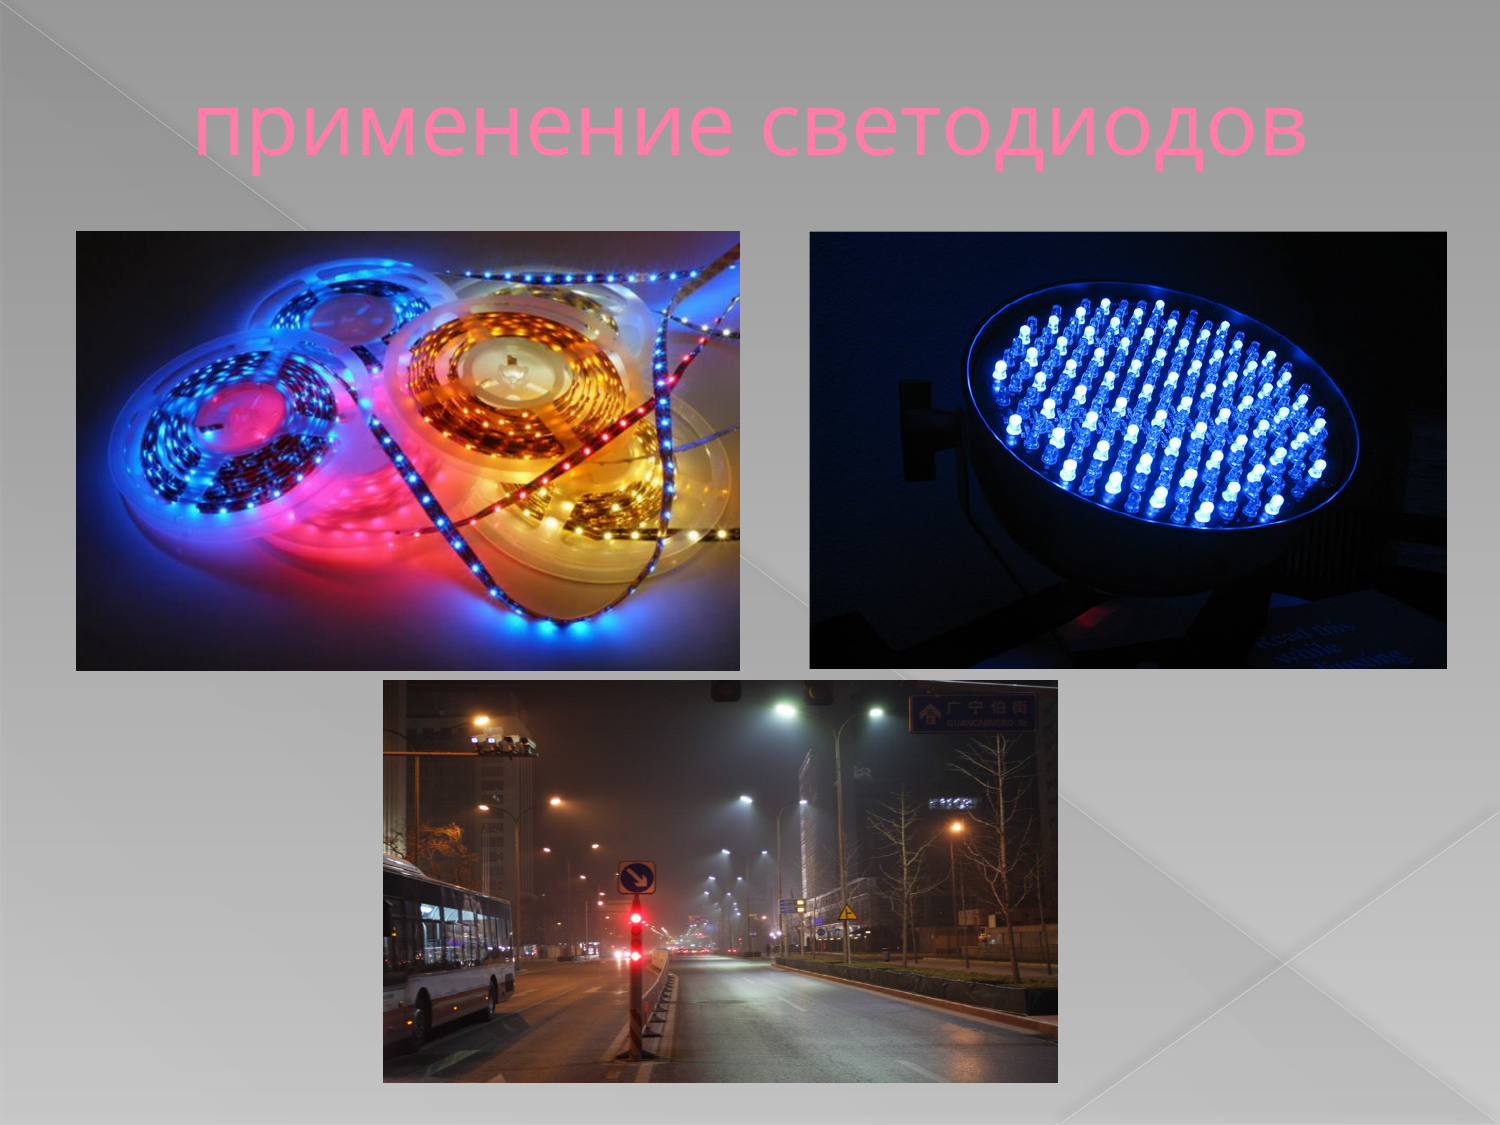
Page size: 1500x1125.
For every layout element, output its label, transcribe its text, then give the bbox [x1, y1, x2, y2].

picture [383, 680, 1058, 1083]
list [76, 231, 740, 671]
title применение светодиодов [75, 43, 1425, 197]
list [808, 231, 1448, 670]
